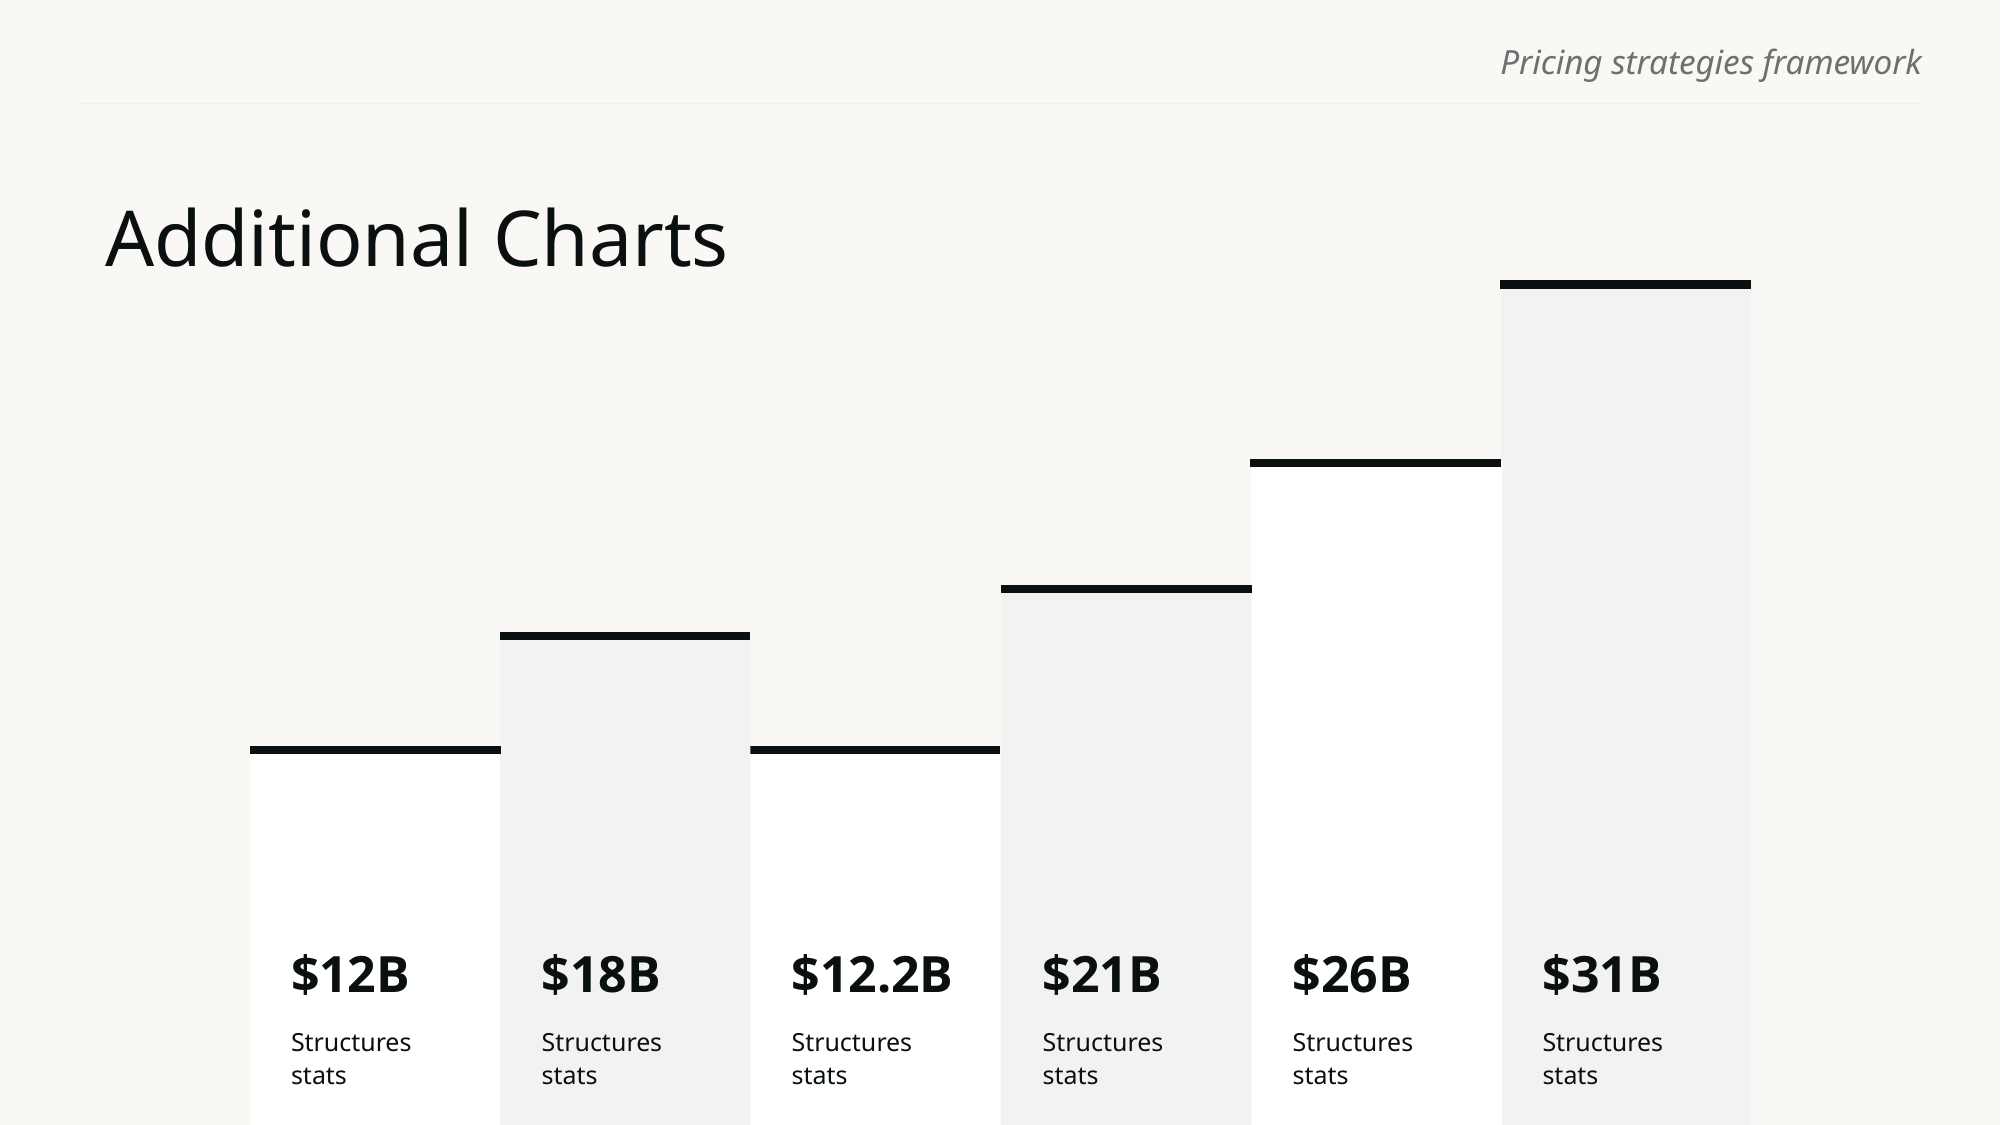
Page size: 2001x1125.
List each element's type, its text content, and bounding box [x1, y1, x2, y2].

text_box $31B Structures stats [1501, 291, 1752, 1125]
text_box $18B Structures stats [500, 642, 751, 1125]
title Additional Charts [90, 182, 1936, 284]
text_box $12.2B Structures stats [751, 756, 1001, 1125]
text_box $26B Structures stats [1251, 462, 1503, 1125]
text_box $21B Structures stats [1001, 596, 1252, 1125]
text_box $12B Structures stats [249, 757, 500, 1125]
